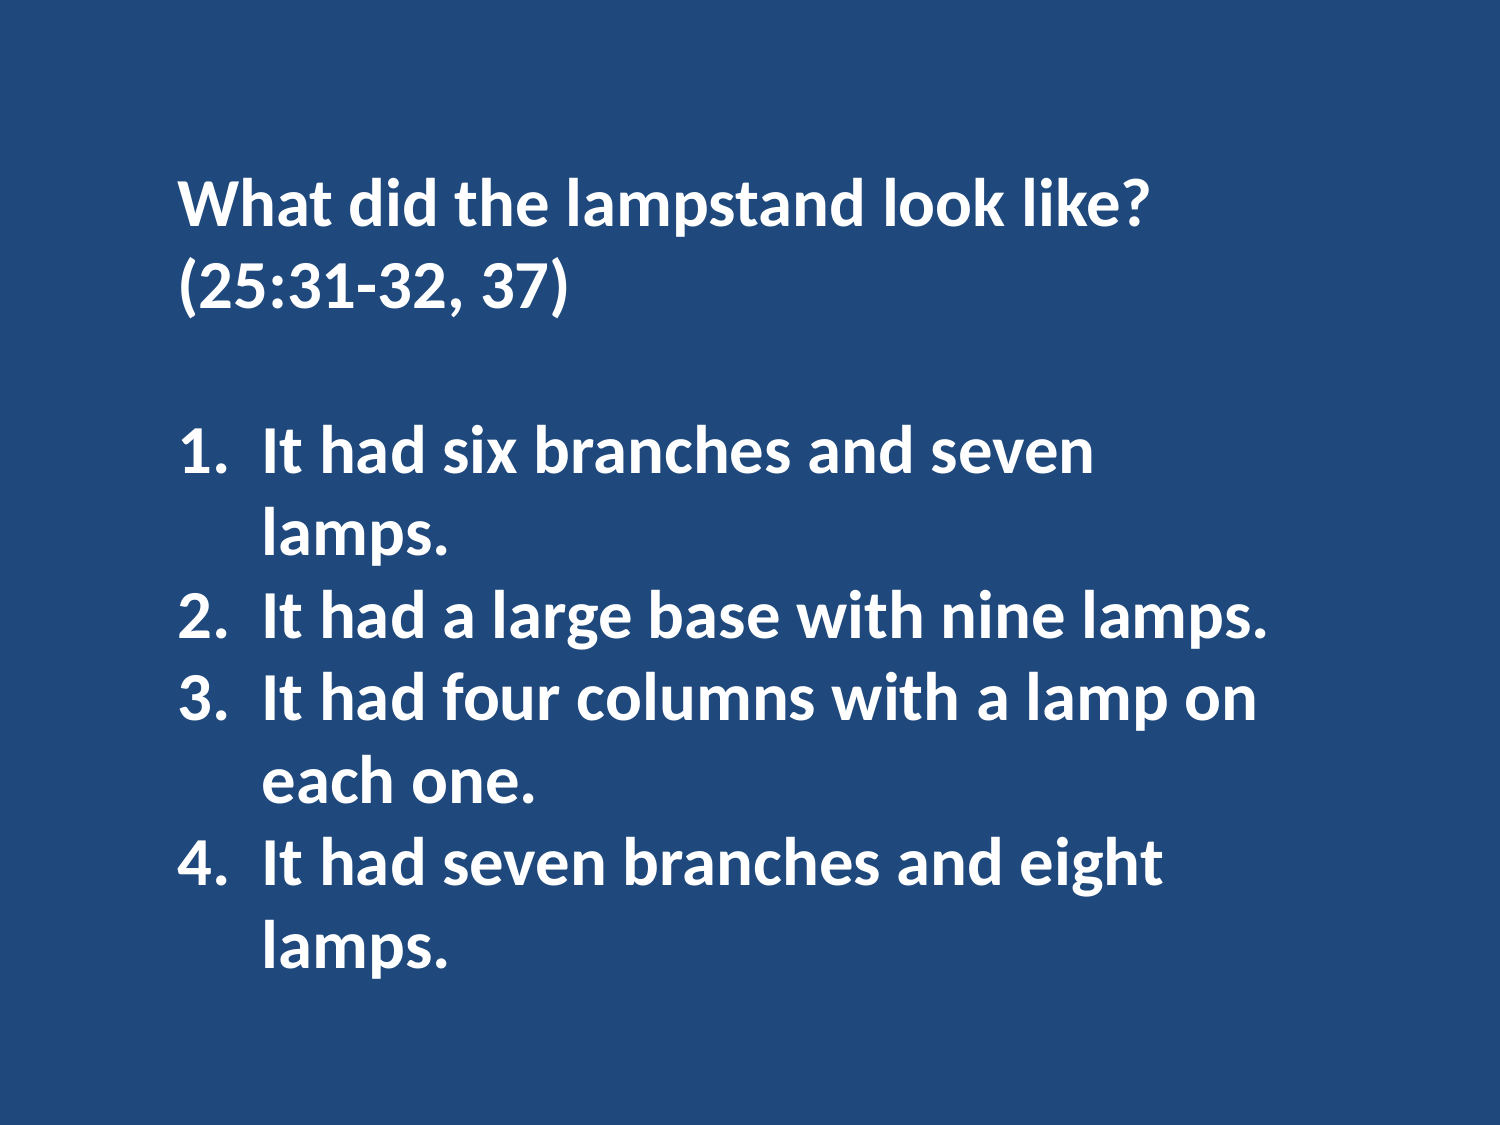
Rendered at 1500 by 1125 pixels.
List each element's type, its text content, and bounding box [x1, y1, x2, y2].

text_box What did the lampstand look like? (25:31-32, 37) It had six branches and seven lamps. It had a large base with nine lamps. It had four columns with a lamp on each one. It had seven branches and eight lamps. [162, 149, 1313, 990]
